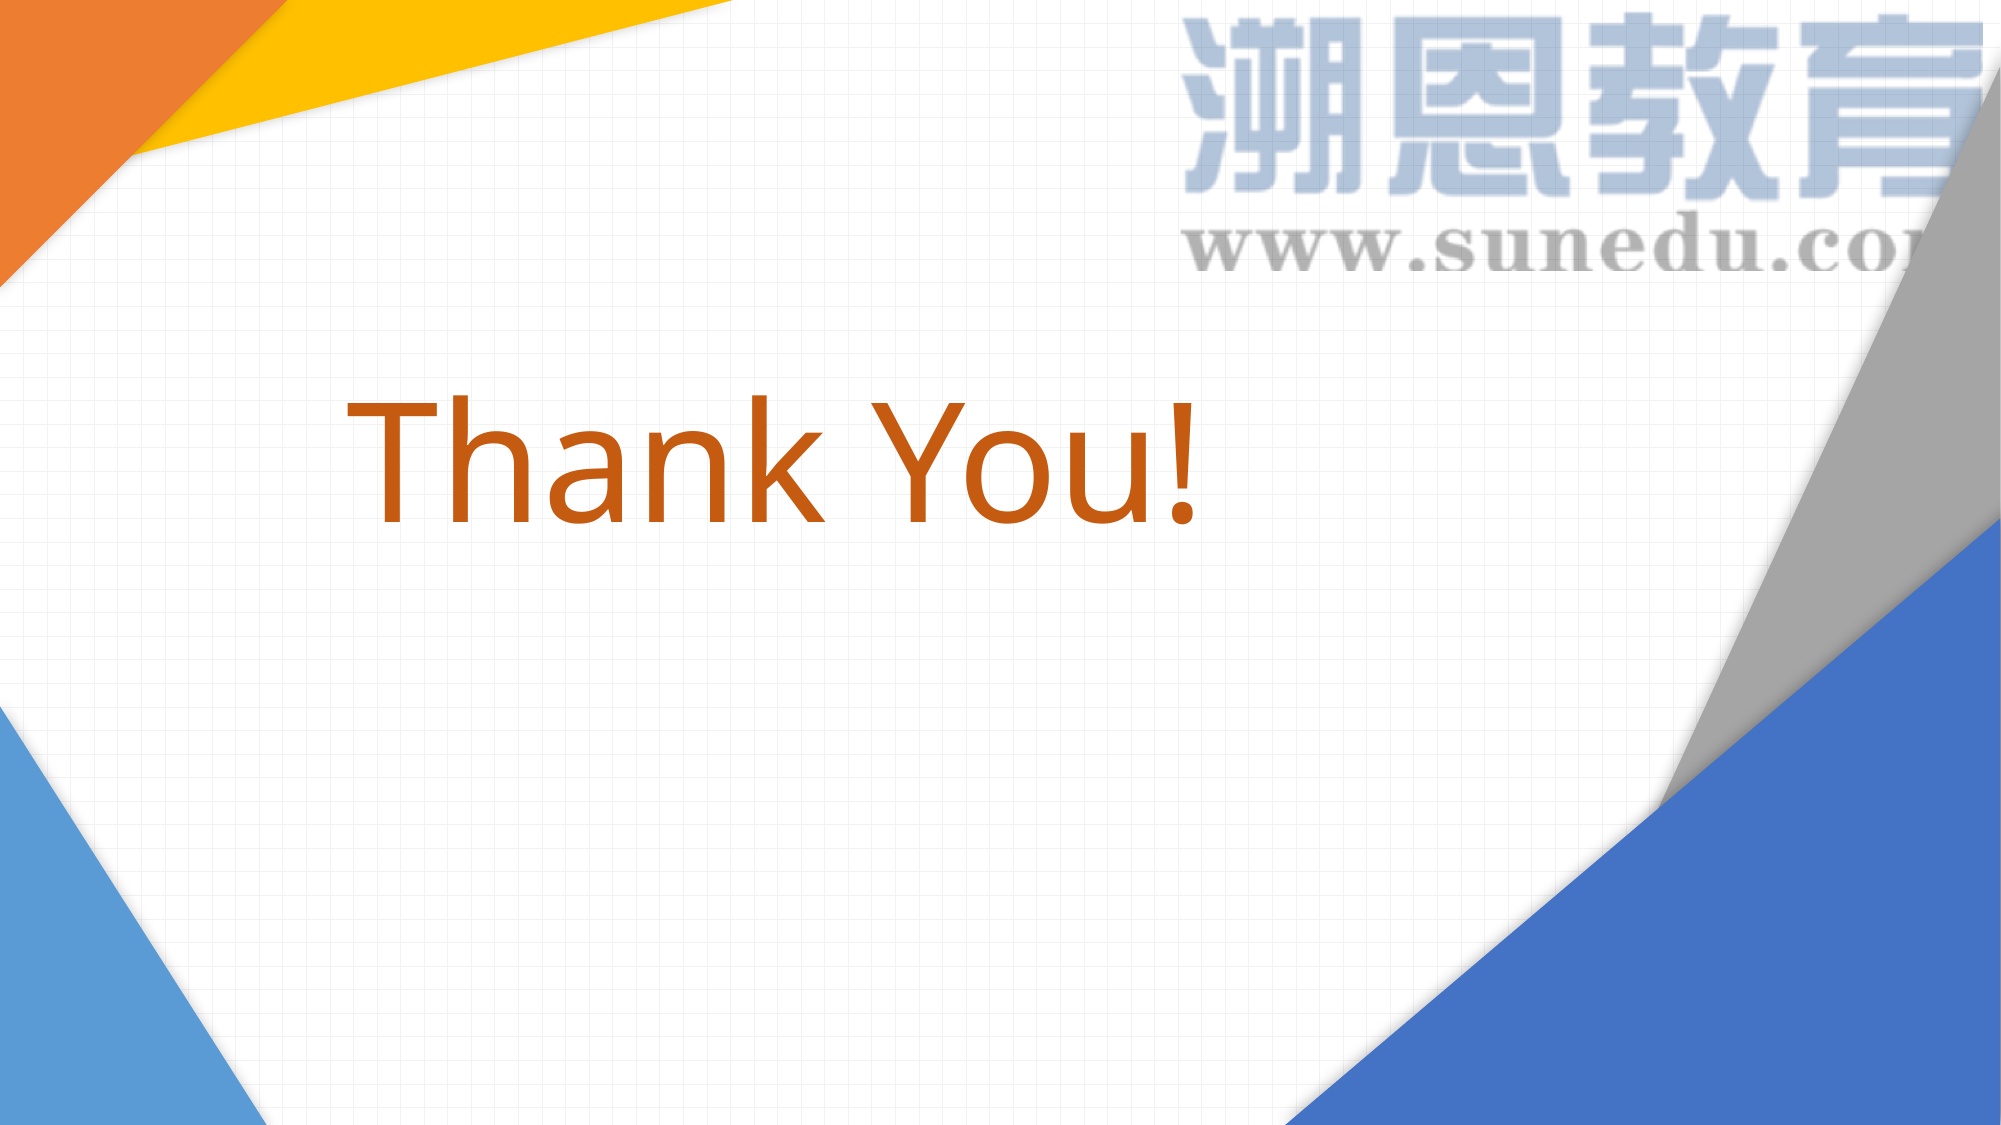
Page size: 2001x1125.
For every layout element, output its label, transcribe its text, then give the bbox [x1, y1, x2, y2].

text_box Thank You! [72, 362, 1770, 576]
picture [1178, 10, 1983, 271]
